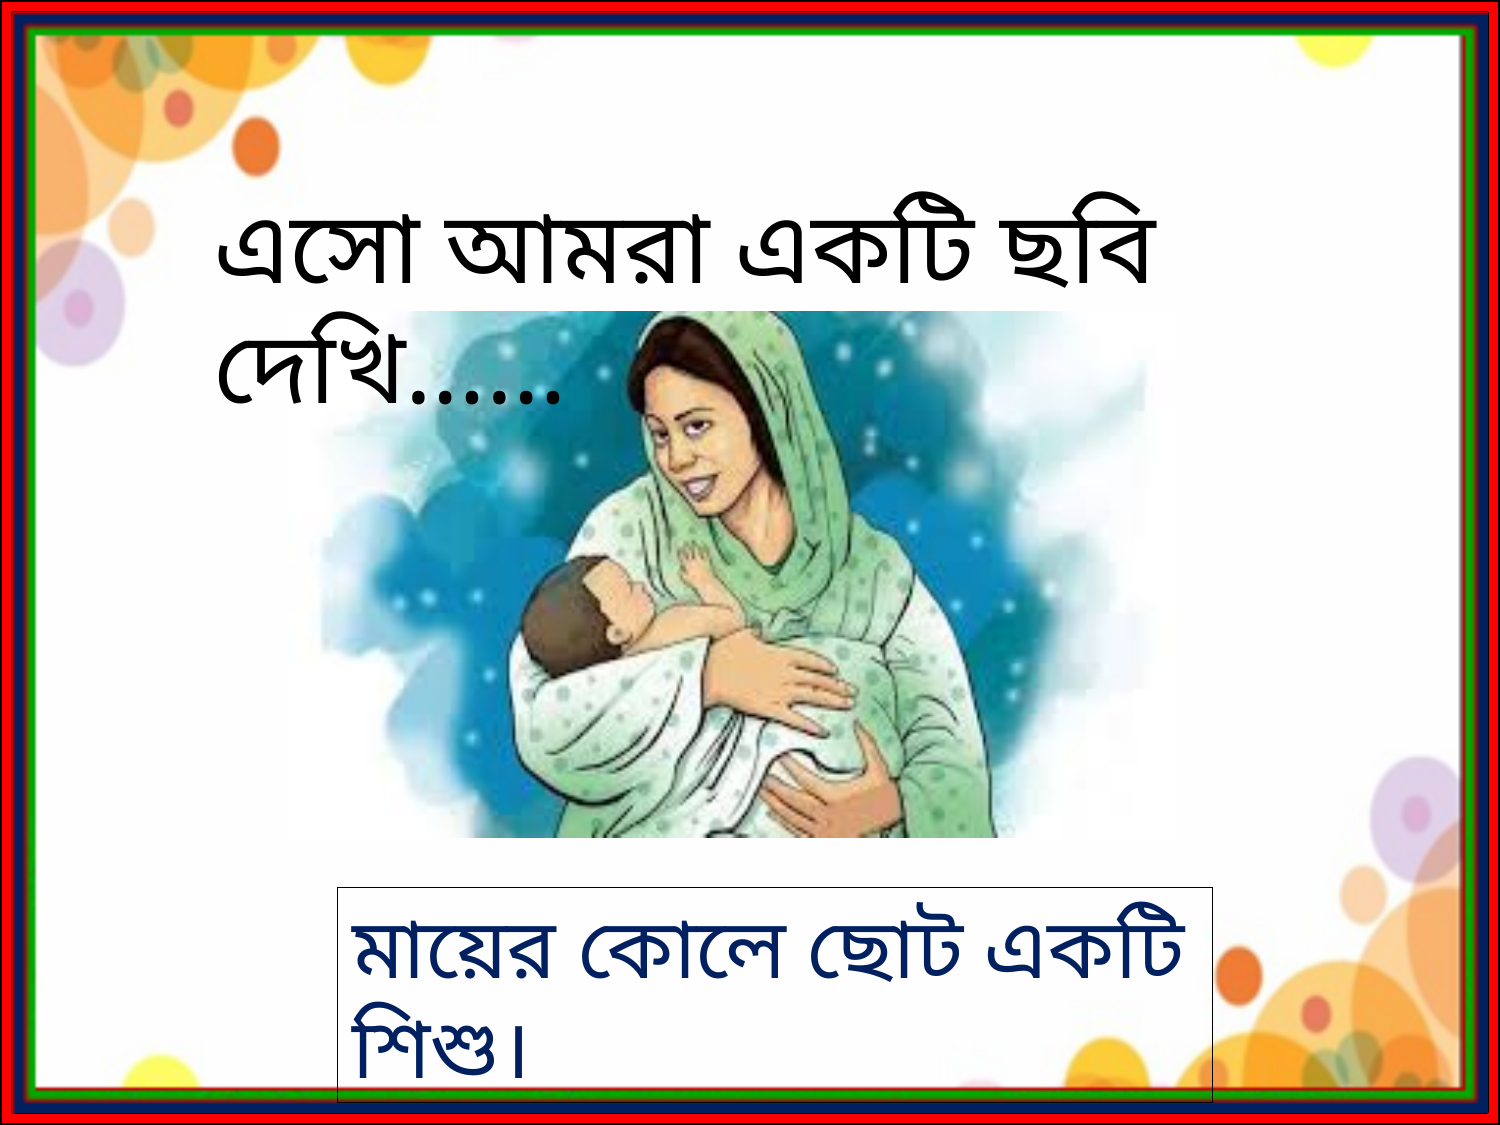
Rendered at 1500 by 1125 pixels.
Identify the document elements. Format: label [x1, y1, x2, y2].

text_box [0, 0, 1500, 1125]
picture [287, 311, 1176, 838]
